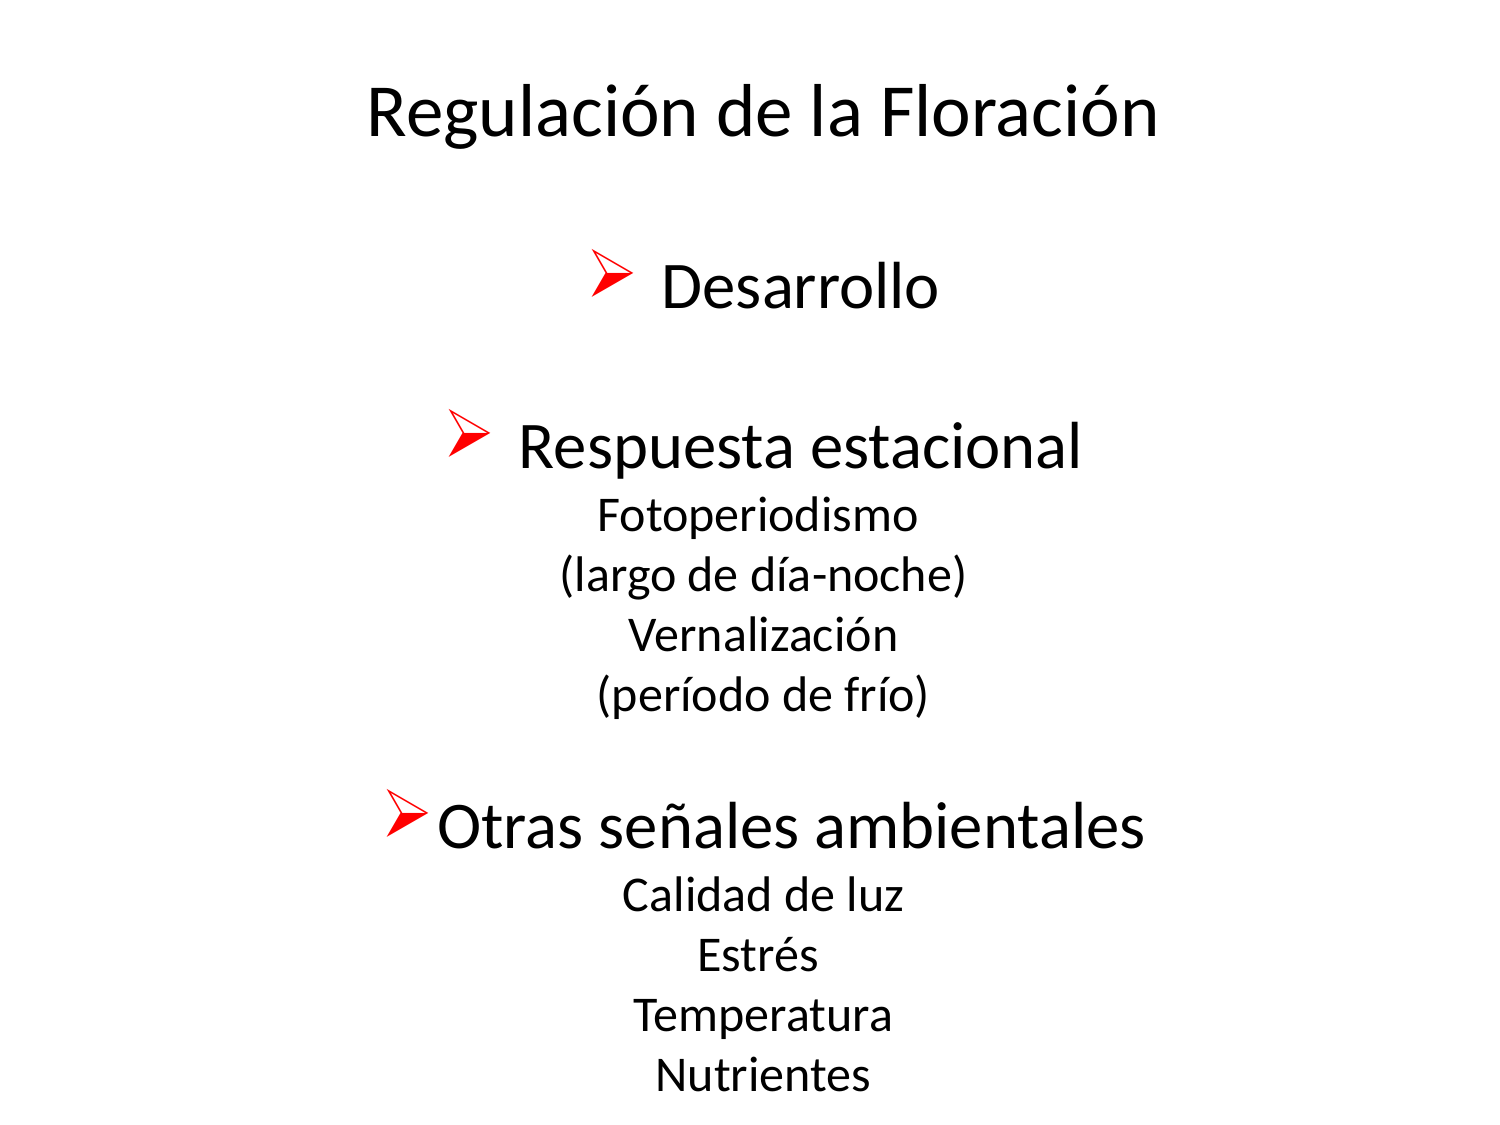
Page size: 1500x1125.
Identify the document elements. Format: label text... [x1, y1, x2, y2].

text_box Regulación de la Floración Desarrollo Respuesta estacional Fotoperiodismo (largo de día-noche) Vernalización (período de frío) Otras señales ambientales Calidad de luz Estrés Temperatura Nutrientes [119, 54, 1408, 1125]
